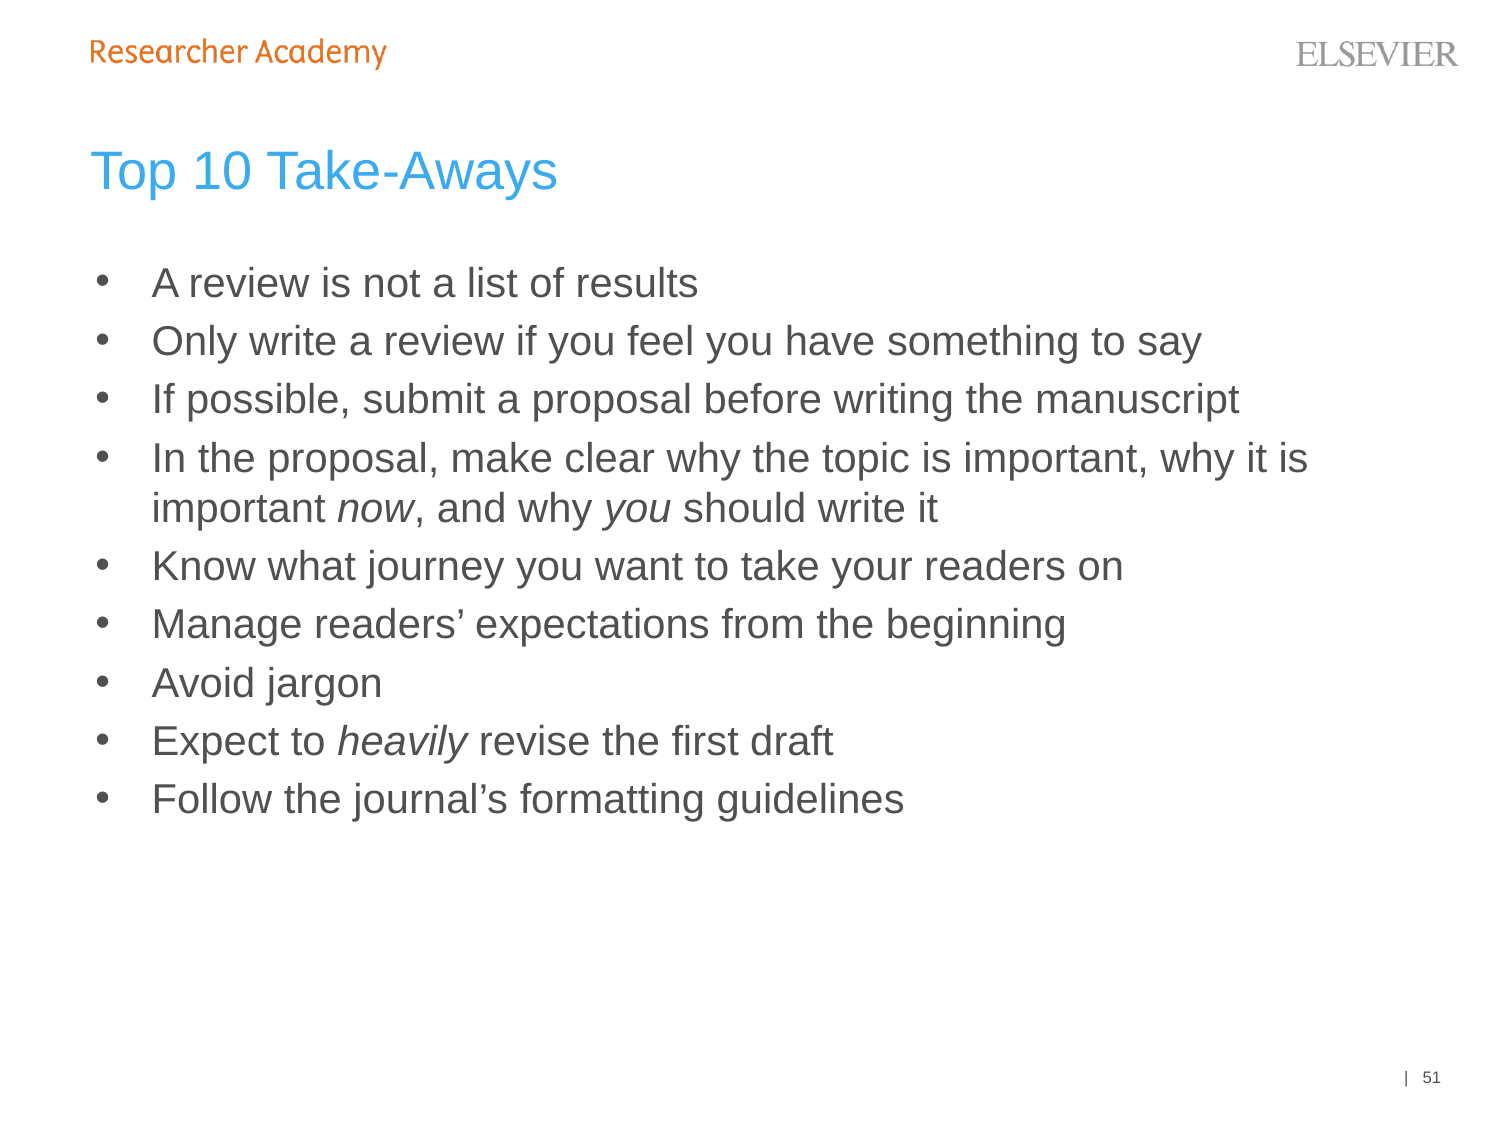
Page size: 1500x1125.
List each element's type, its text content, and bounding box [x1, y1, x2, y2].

title Top 10 Take-Aways [75, 137, 1427, 200]
list A review is not a list of results Only write a review if you feel you have something to say If possible, submit a proposal before writing the manuscript In the proposal, make clear why the topic is important, why it is important now, and why you should write it Know what journey you want to take your readers on Manage readers’ expectations from the beginning Avoid jargon Expect to heavily revise the first draft Follow the journal’s formatting guidelines [80, 189, 1433, 994]
picture [1270, 26, 1484, 82]
picture [73, 15, 405, 92]
